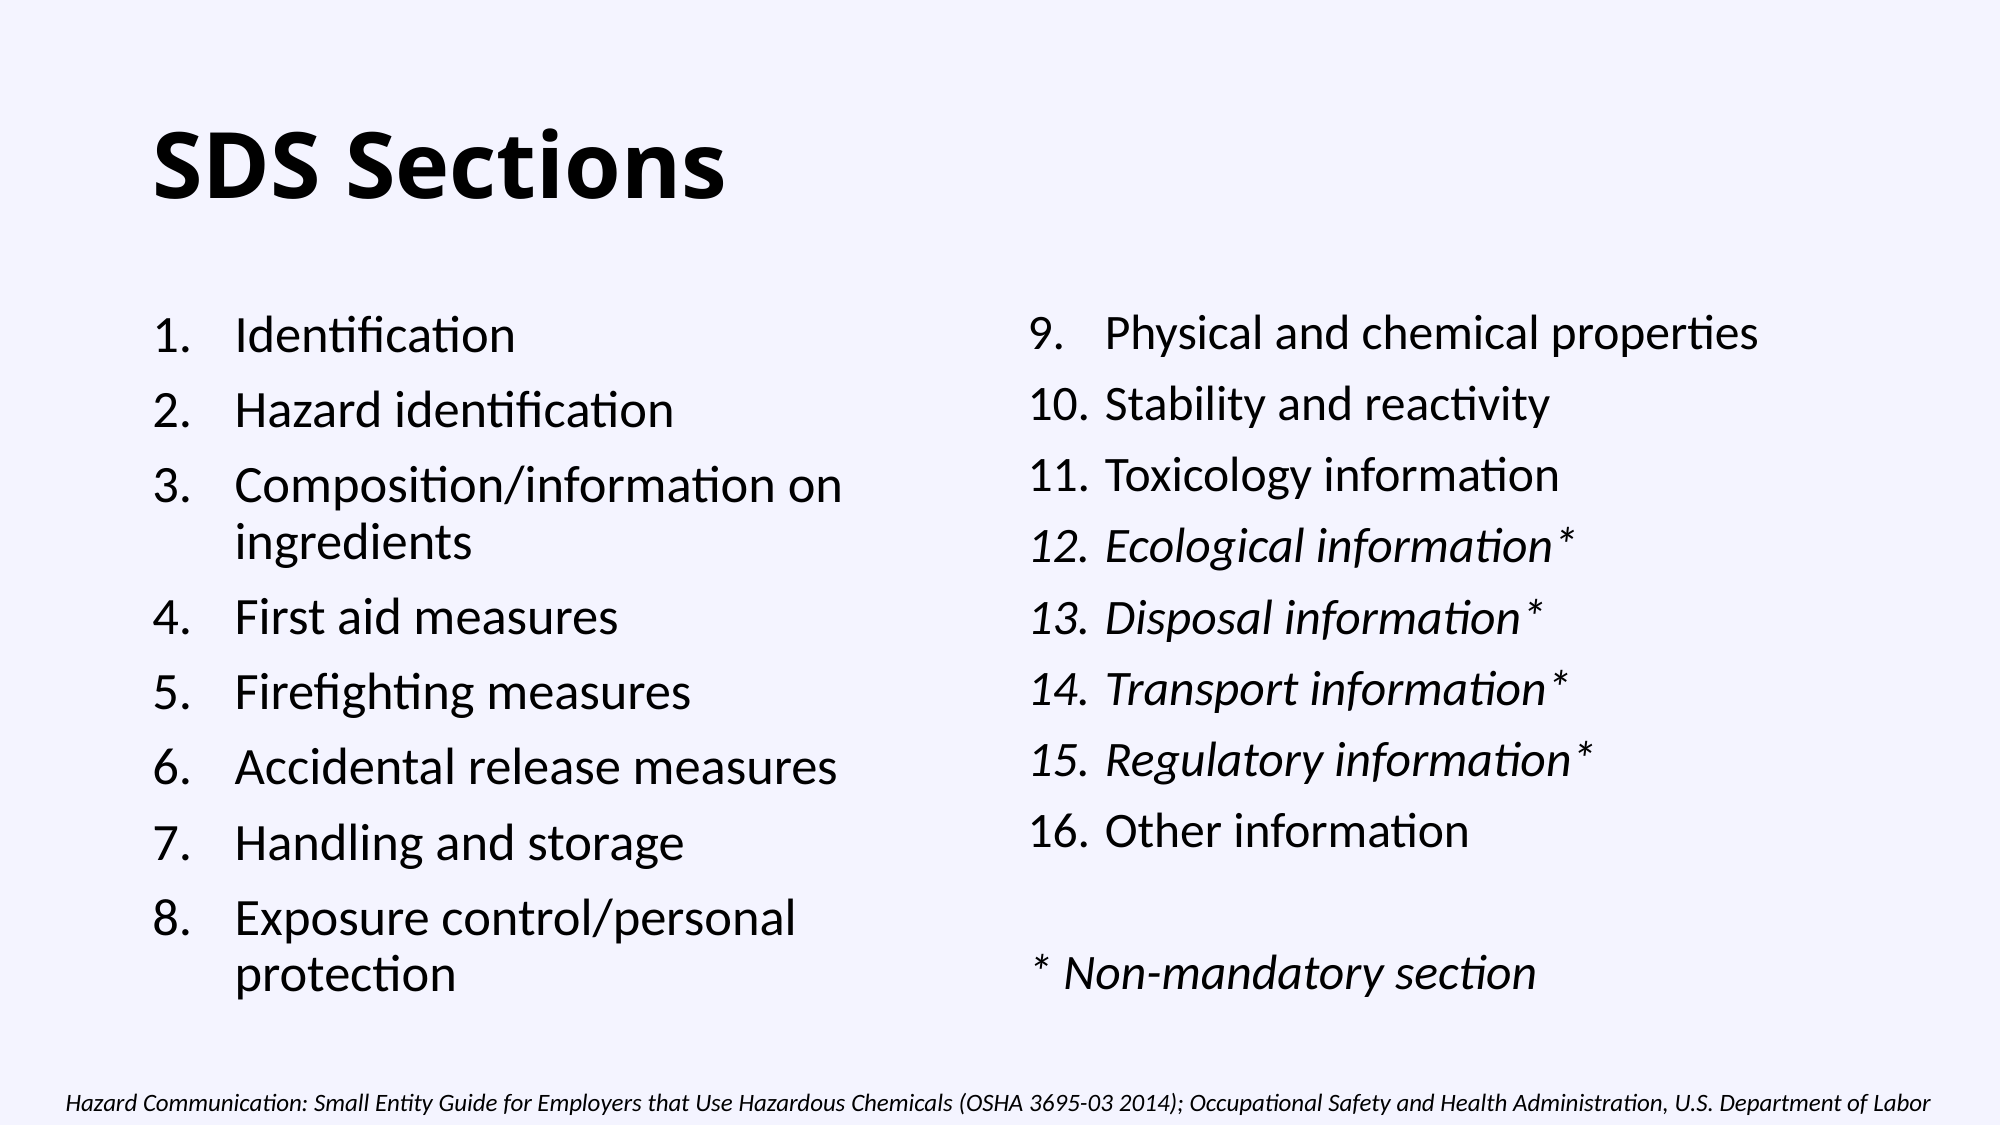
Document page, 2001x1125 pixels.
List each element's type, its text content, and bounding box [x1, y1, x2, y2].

text_box Hazard Communication: Small Entity Guide for Employers that Use Hazardous Chemicals (OSHA 3695-03 2014); Occupational Safety and Health Administration, U.S. Department of Labor [50, 1079, 1949, 1125]
list Physical and chemical properties Stability and reactivity Toxicology information Ecological information* Disposal information* Transport information* Regulatory information* Other information * Non-mandatory section [1012, 299, 1863, 1014]
title SDS Sections [137, 59, 1863, 278]
list Identification Hazard identification Composition/information on ingredients First aid measures Firefighting measures Accidental release measures Handling and storage Exposure control/personal protection [137, 299, 988, 1014]
